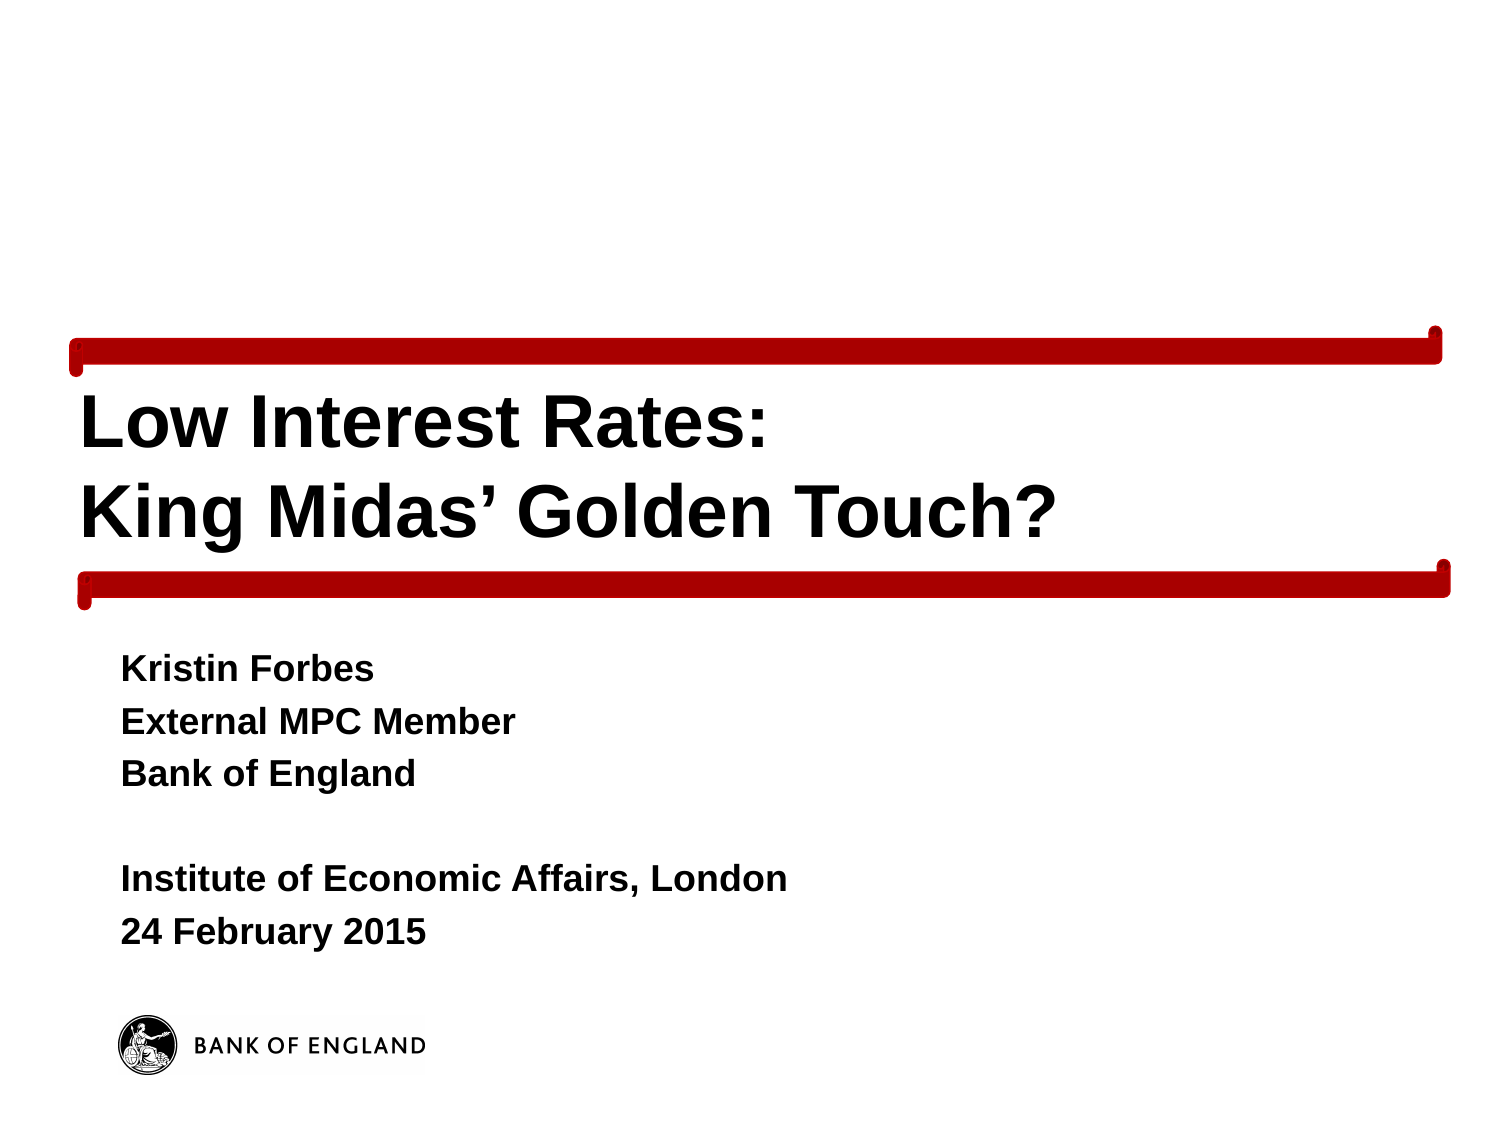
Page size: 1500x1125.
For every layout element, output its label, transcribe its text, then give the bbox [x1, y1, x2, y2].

list Kristin Forbes External MPC Member Bank of England Institute of Economic Affairs, London 24 February 2015 [105, 636, 1382, 944]
picture [118, 1015, 425, 1075]
title Low Interest Rates: King Midas’ Golden Touch? [64, 370, 1420, 555]
